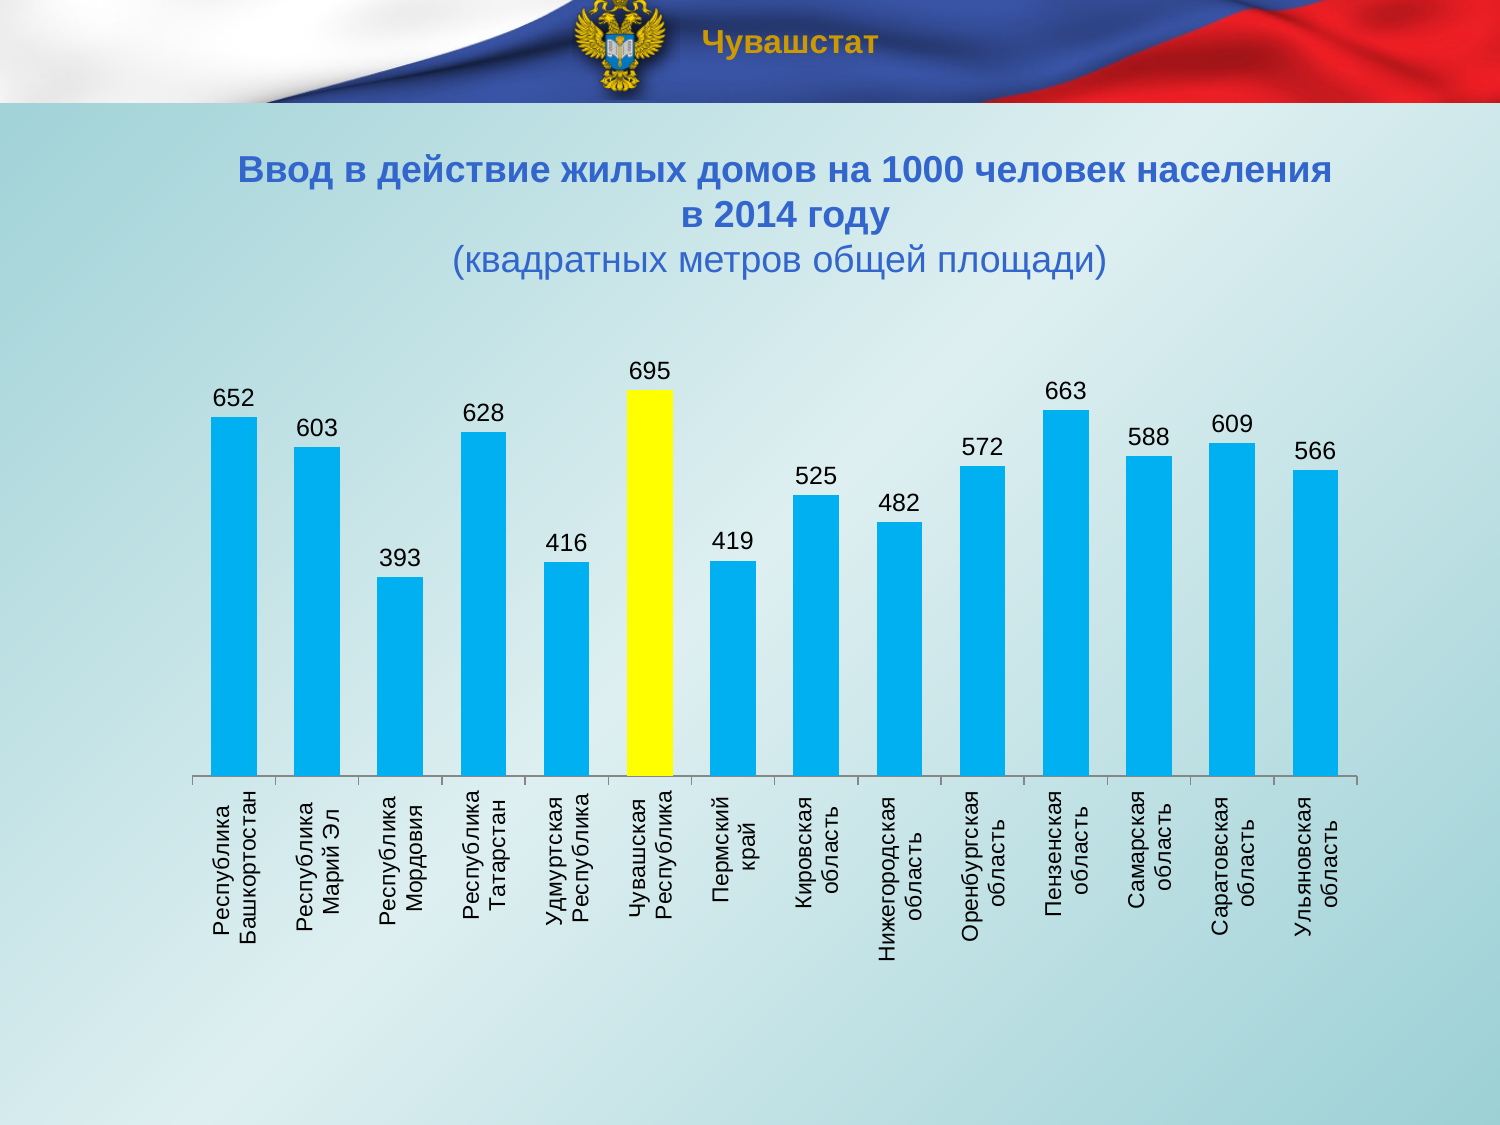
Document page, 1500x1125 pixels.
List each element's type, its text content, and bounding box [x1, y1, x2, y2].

chart [182, 314, 1378, 993]
text_box Ввод в действие жилых домов на 1000 человек населения в 2014 году (квадратных метров общей площади) [171, 137, 1400, 287]
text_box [0, 0, 1500, 103]
